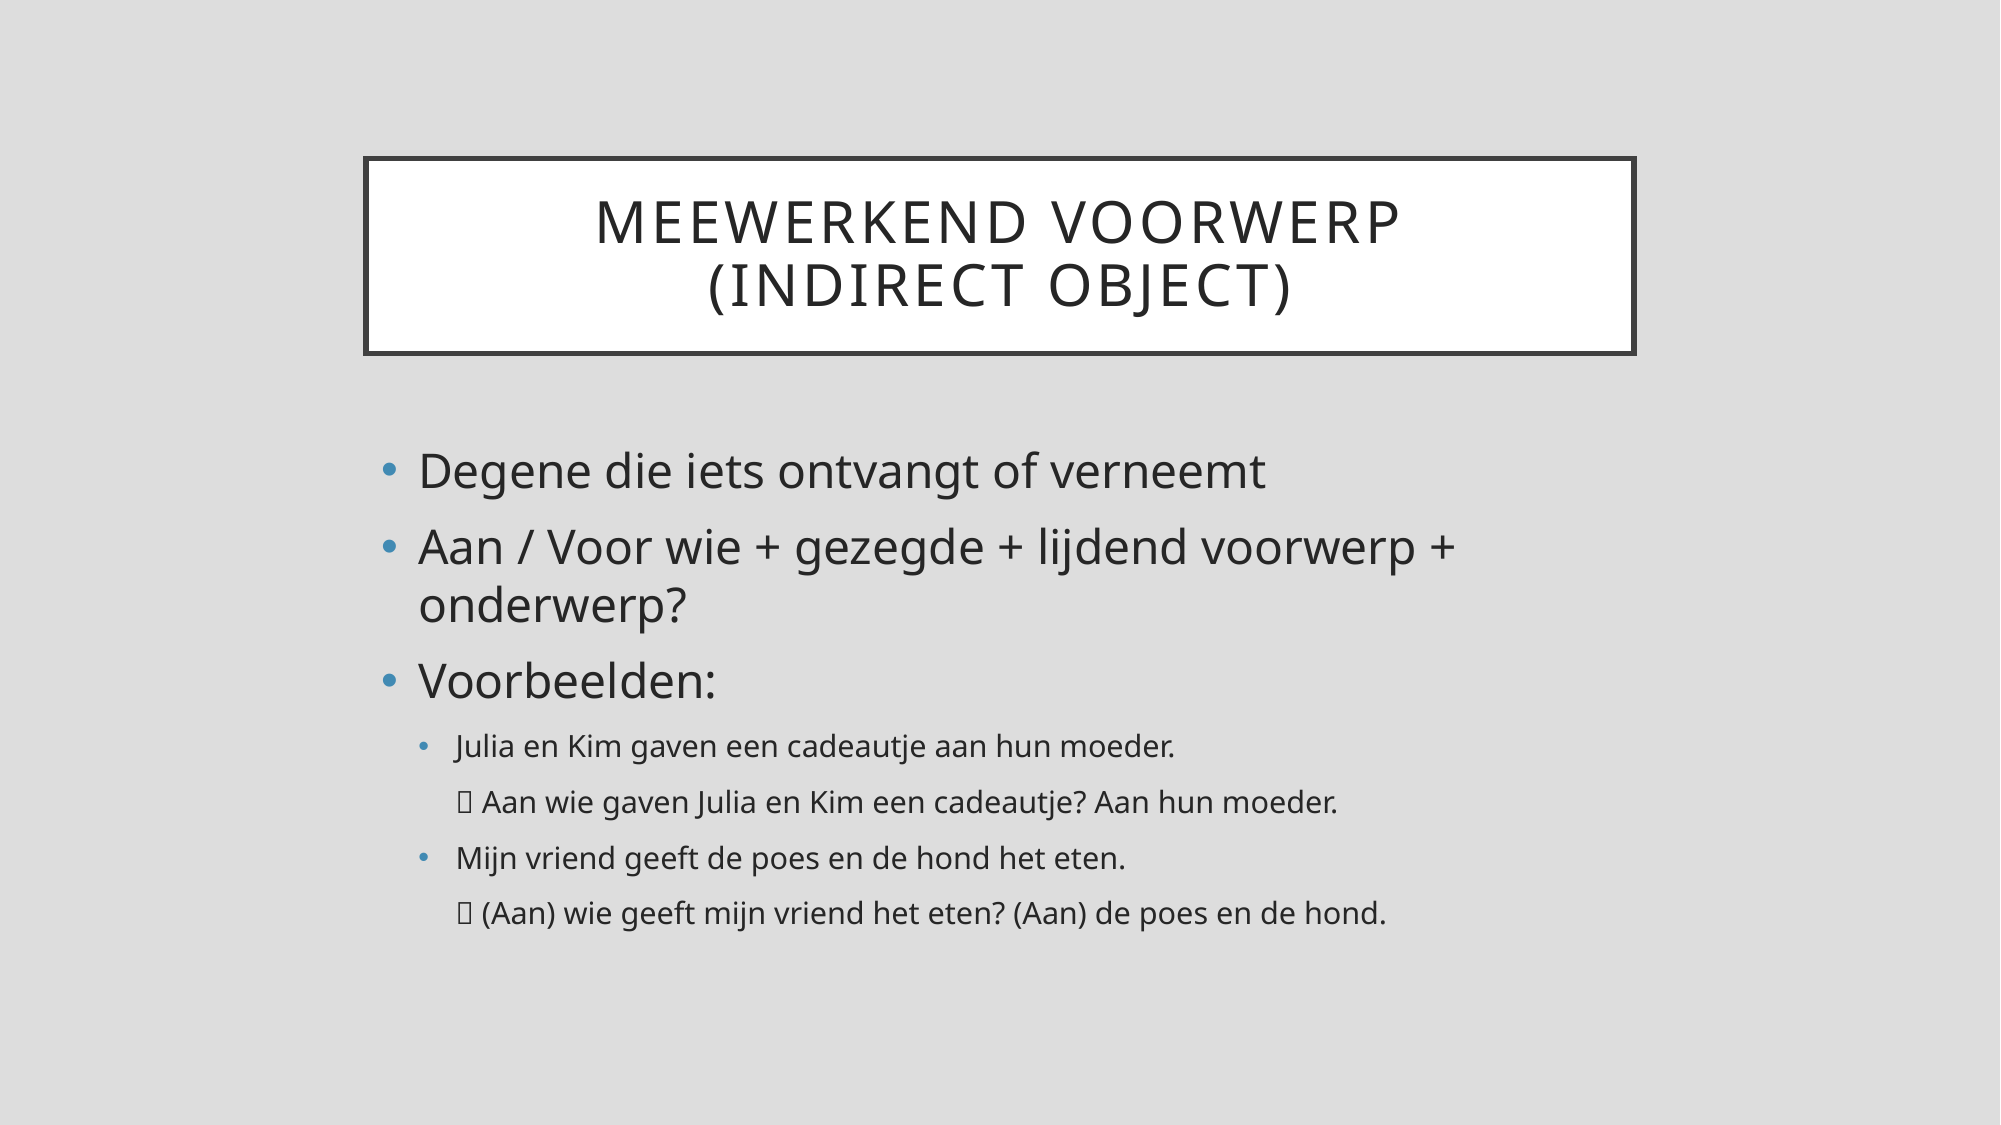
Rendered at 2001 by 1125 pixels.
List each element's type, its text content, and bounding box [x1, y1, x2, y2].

title Meewerkend Voorwerp (Indirect object) [363, 156, 1637, 356]
list Degene die iets ontvangt of verneemt Aan / Voor wie + gezegde + lijdend voorwerp + onderwerp? Voorbeelden: Julia en Kim gaven een cadeautje aan hun moeder.  Aan wie gaven Julia en Kim een cadeautje? Aan hun moeder. Mijn vriend geeft de poes en de hond het eten.  (Aan) wie geeft mijn vriend het eten? (Aan) de poes en de hond. [366, 432, 1634, 942]
